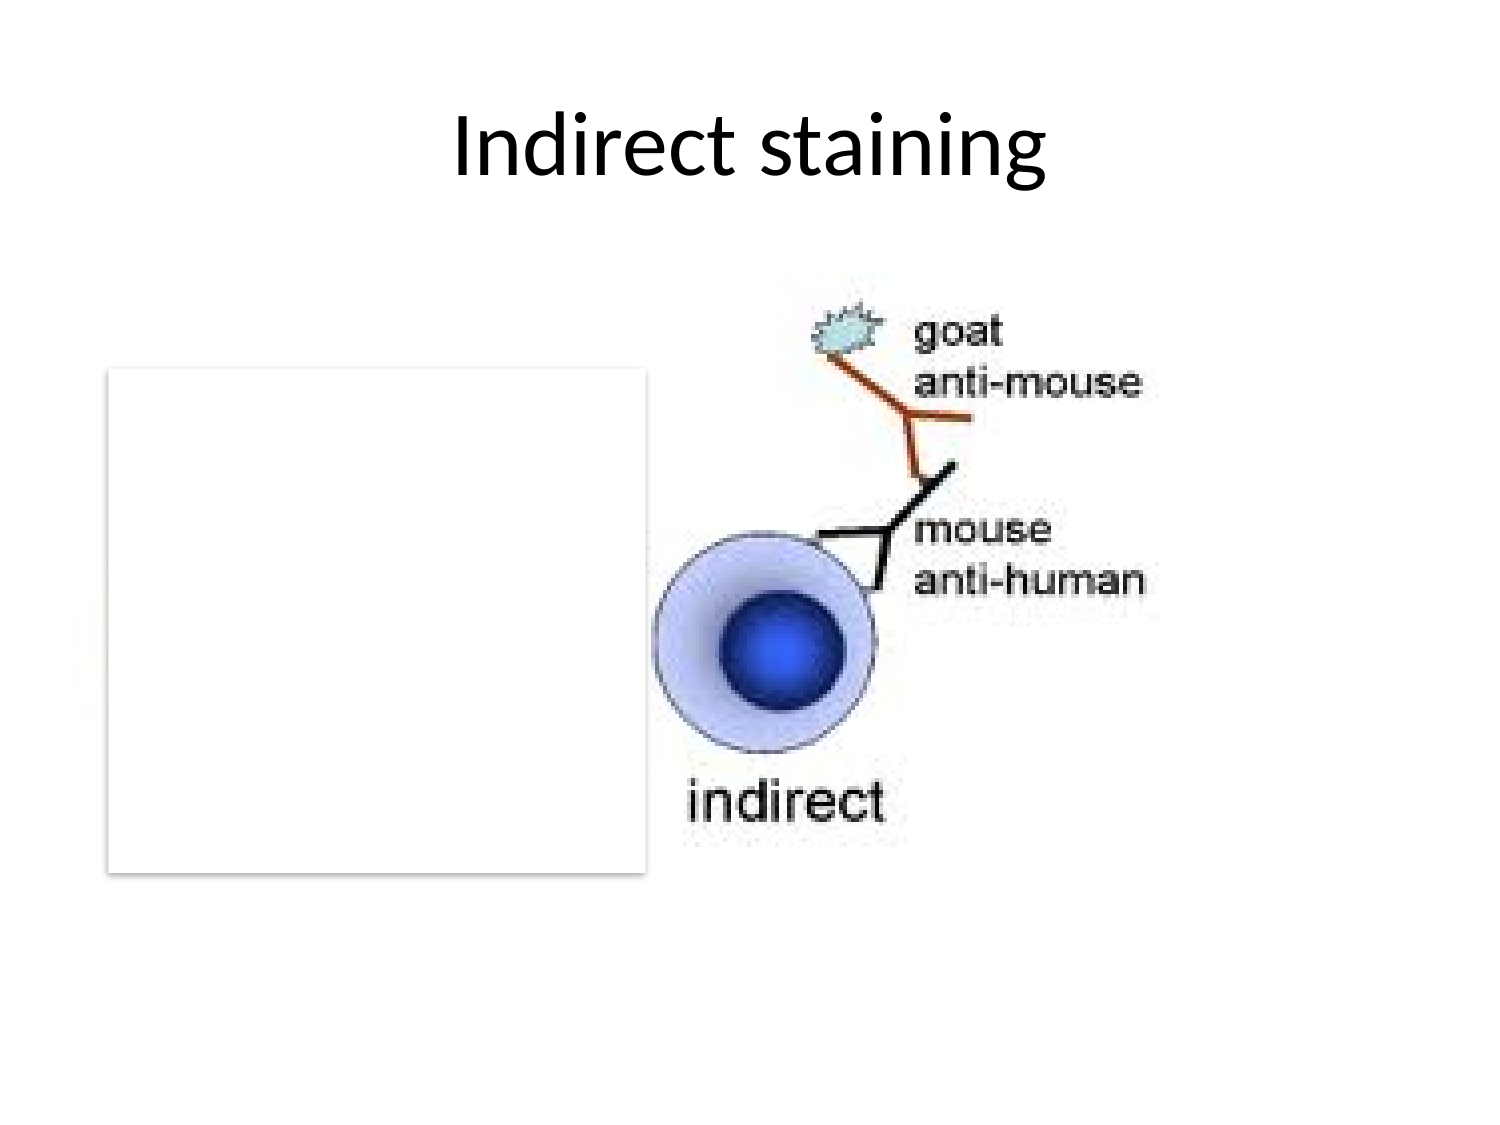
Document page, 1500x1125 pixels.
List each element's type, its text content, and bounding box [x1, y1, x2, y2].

title Indirect staining [75, 45, 1425, 233]
text_box [108, 868, 646, 874]
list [74, 262, 1159, 859]
